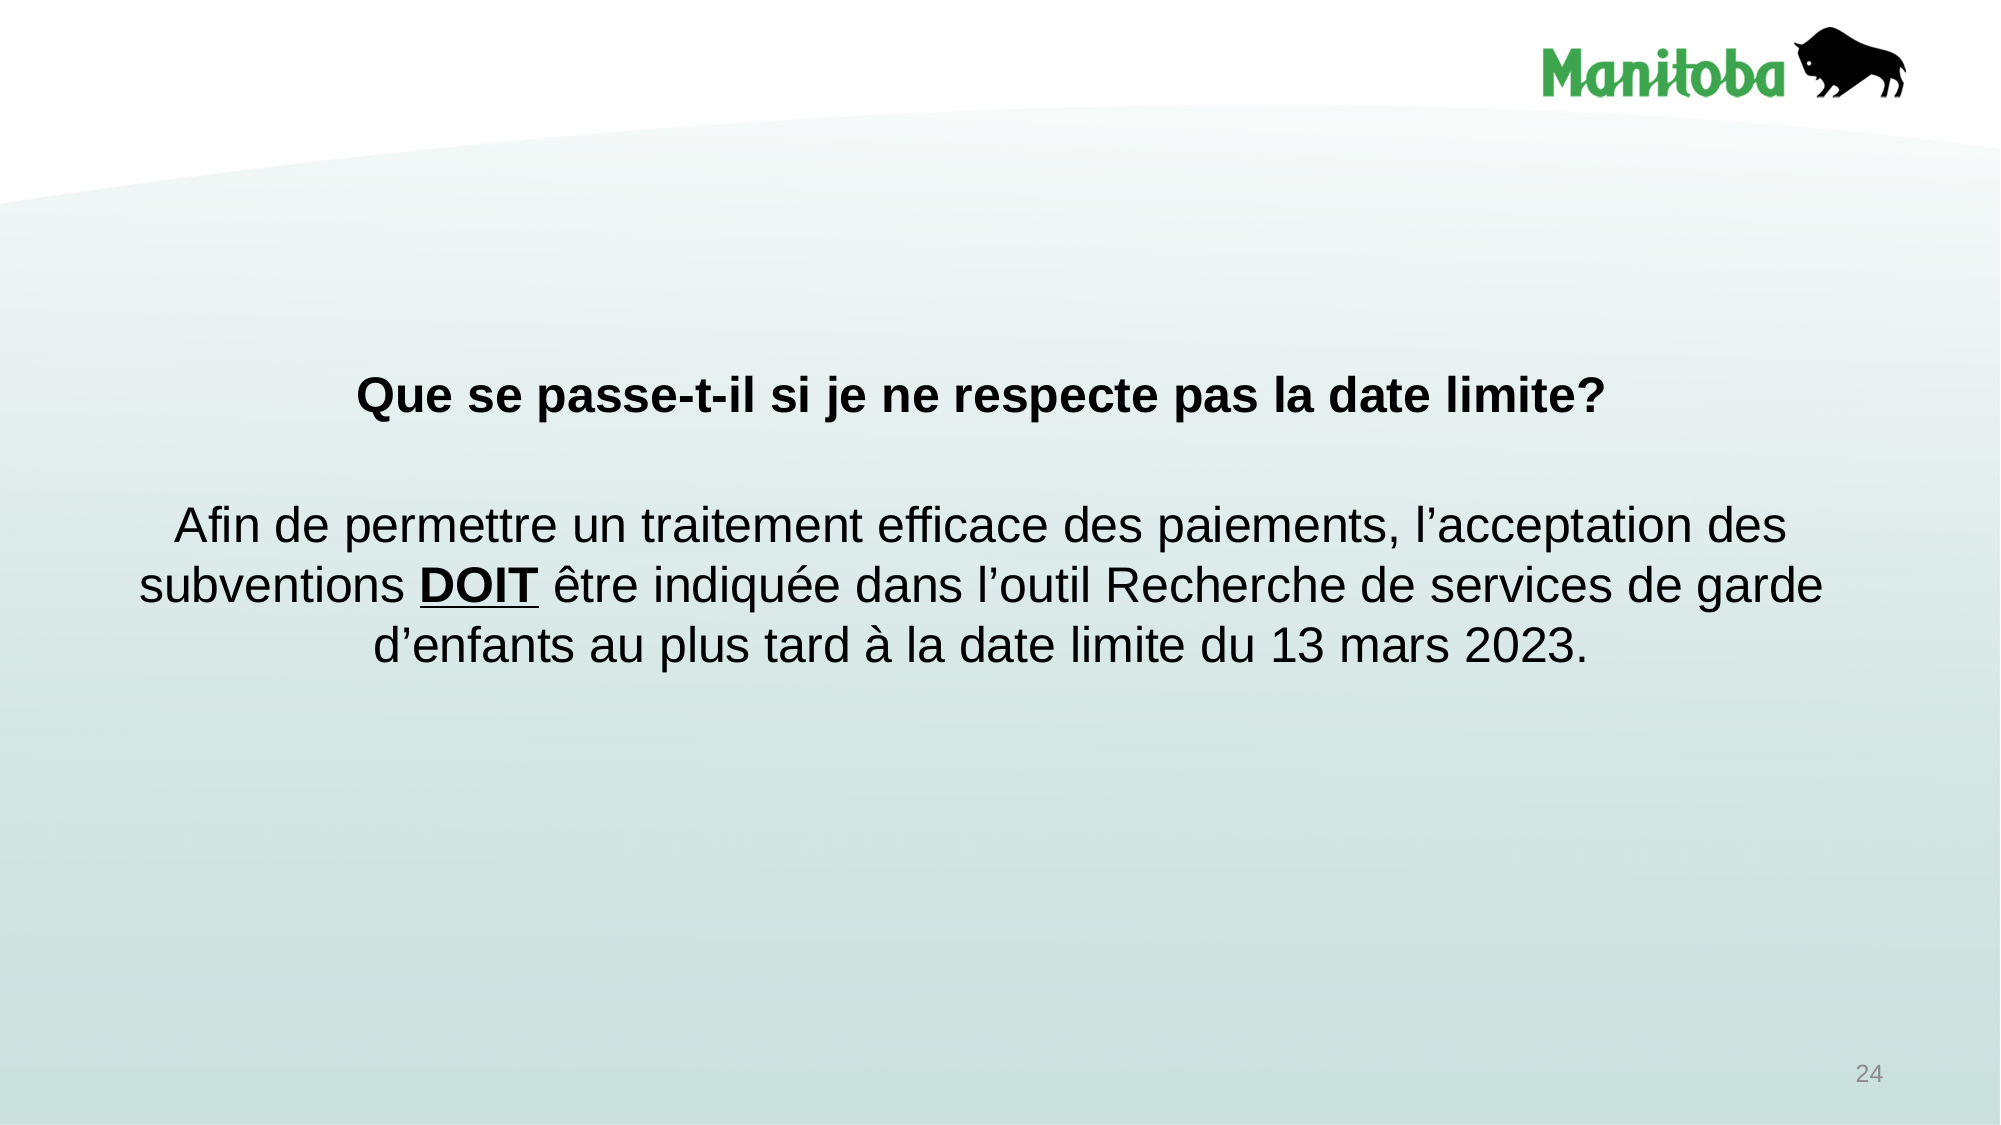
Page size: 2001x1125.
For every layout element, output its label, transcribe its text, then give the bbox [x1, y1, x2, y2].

list Que se passe-t-il si je ne respecte pas la date limite? Afin de permettre un traitement efficace des paiements, l’acceptation des subventions DOIT être indiquée dans l’outil Recherche de services de garde d’enfants au plus tard à la date limite du 13 mars 2023. [103, 354, 1861, 997]
slide_number 24 [1448, 1042, 1899, 1103]
picture [0, 0, 2000, 1125]
